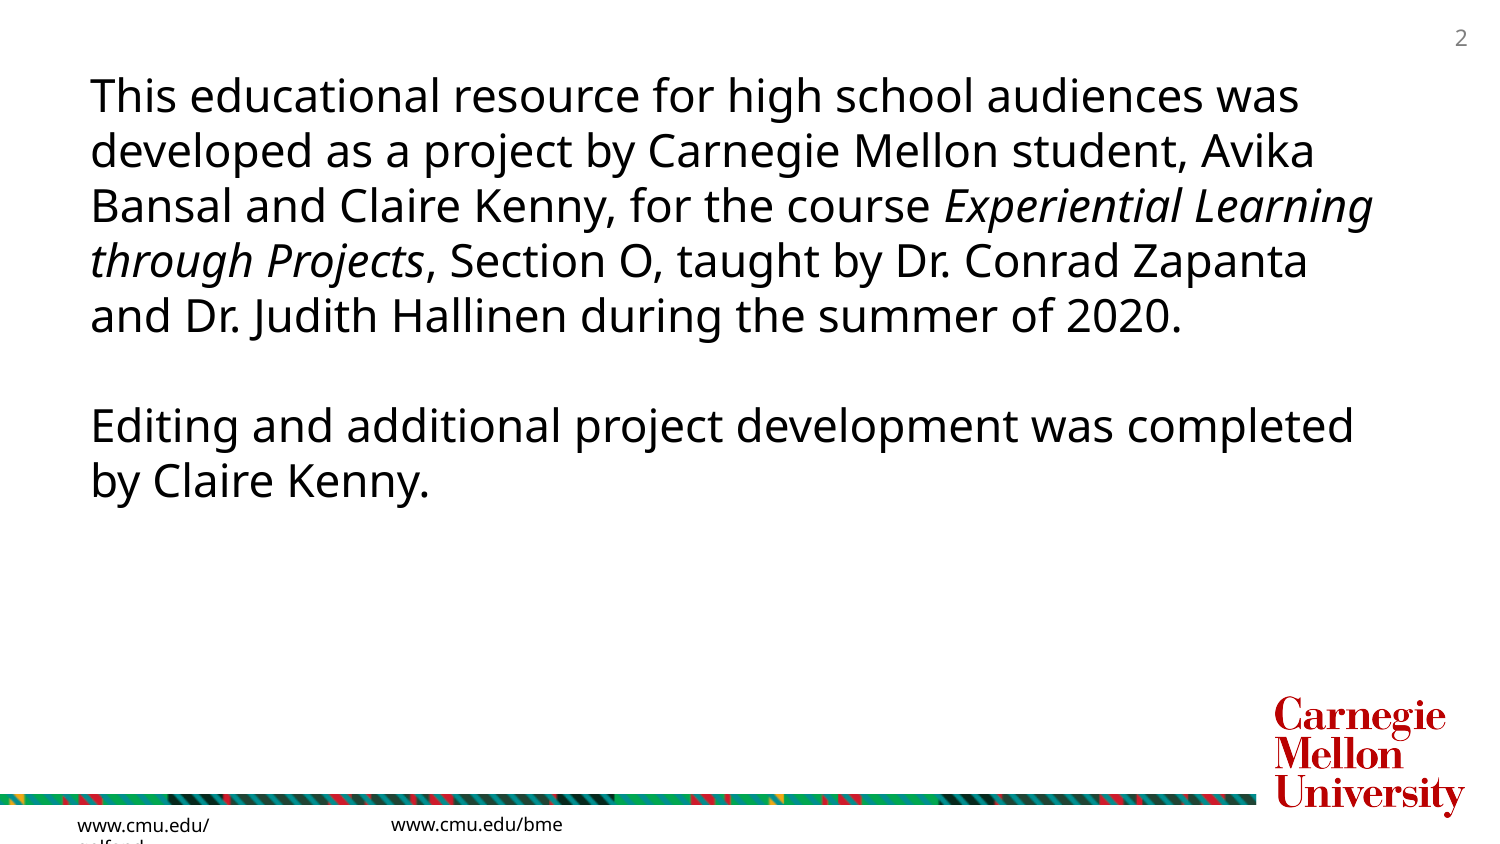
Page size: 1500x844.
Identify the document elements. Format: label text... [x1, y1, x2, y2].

text_box This educational resource for high school audiences was developed as a project by Carnegie Mellon student, Avika Bansal and Claire Kenny, for the course Experiential Learning through Projects, Section O, taught by Dr. Conrad Zapanta and Dr. Judith Hallinen during the summer of 2020. Editing and additional project development was completed by Claire Kenny. [75, 59, 1400, 681]
picture [0, 794, 1257, 805]
picture [1275, 696, 1465, 818]
